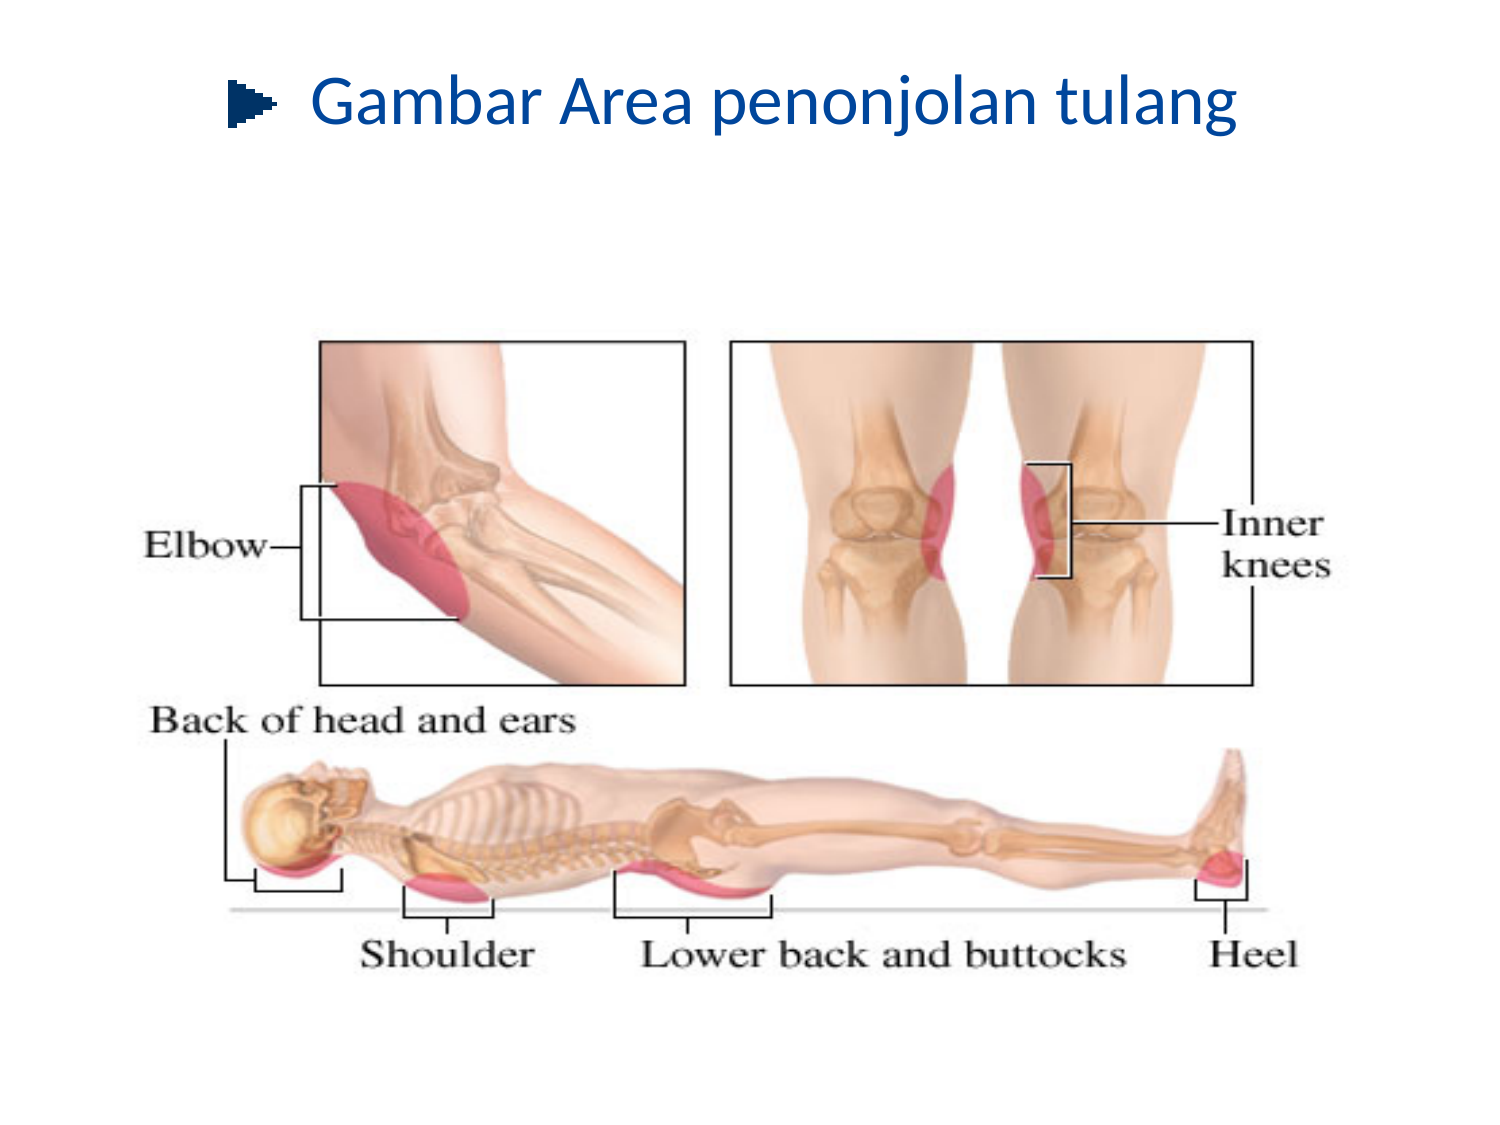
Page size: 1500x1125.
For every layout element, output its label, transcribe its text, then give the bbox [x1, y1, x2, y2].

picture [116, 327, 1360, 985]
picture [211, 63, 277, 128]
title Gambar Area penonjolan tulang [75, 45, 1425, 233]
